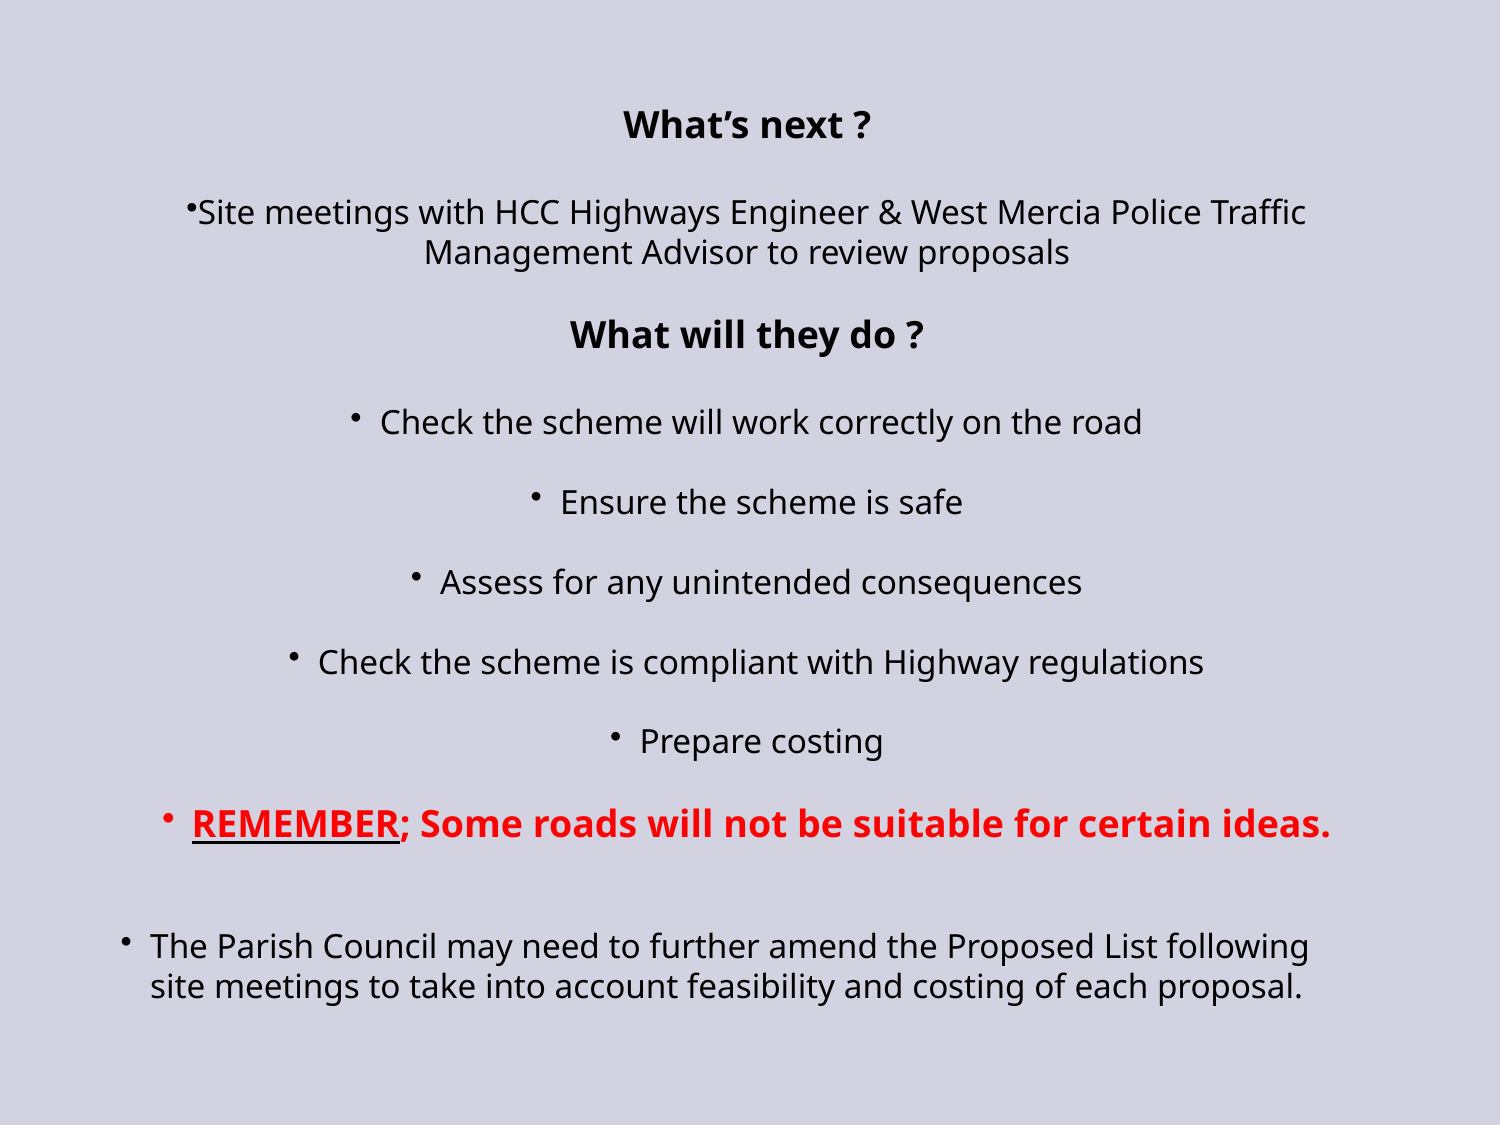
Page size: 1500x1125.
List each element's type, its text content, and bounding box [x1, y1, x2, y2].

text_box What’s next ? Site meetings with HCC Highways Engineer & West Mercia Police Traffic Management Advisor to review proposals What will they do ? Check the scheme will work correctly on the road Ensure the scheme is safe Assess for any unintended consequences Check the scheme is compliant with Highway regulations Prepare costing REMEMBER; Some roads will not be suitable for certain ideas. The Parish Council may need to further amend the Proposed List following site meetings to take into account feasibility and costing of each proposal. [105, 94, 1389, 1072]
